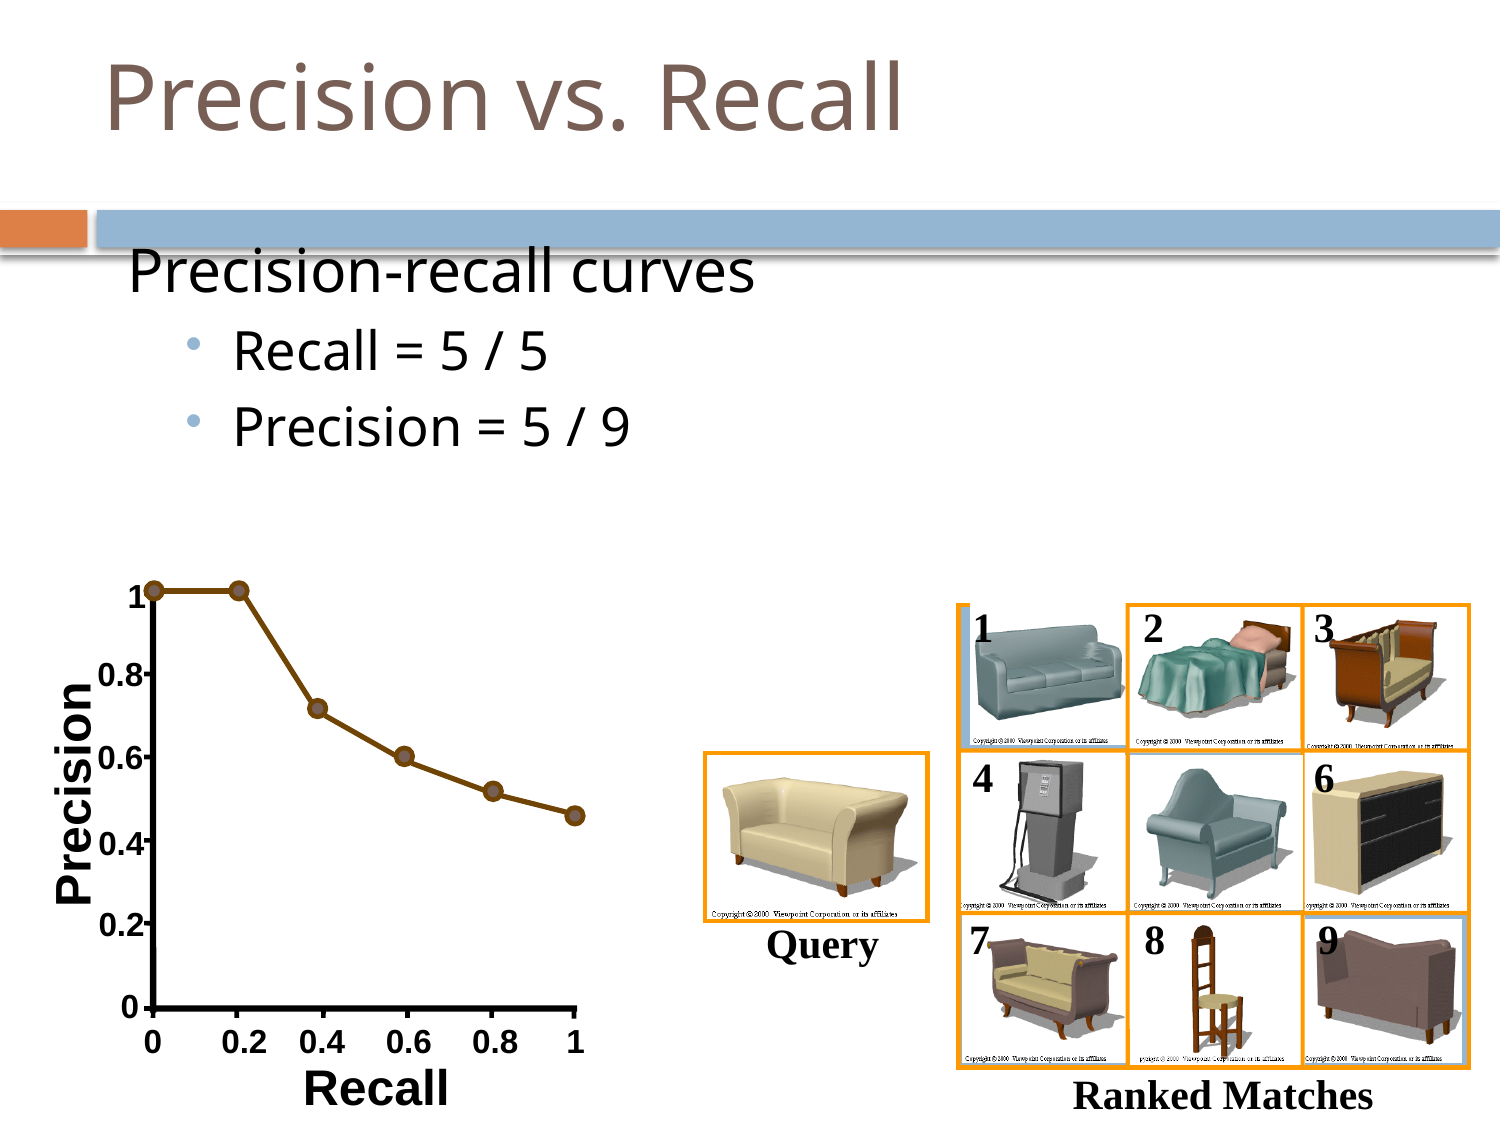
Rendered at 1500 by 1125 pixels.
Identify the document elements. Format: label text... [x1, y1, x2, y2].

slide_number 24 [0, 208, 88, 249]
text_box [958, 658, 964, 742]
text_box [1132, 591, 1305, 747]
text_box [324, 715, 396, 756]
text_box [706, 754, 926, 919]
picture [1139, 921, 1296, 1064]
text_box [1464, 919, 1469, 1068]
text_box Ranked Matches [1057, 1067, 1389, 1125]
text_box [955, 755, 1127, 910]
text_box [411, 762, 485, 791]
list Precision-recall curves Recall = 5 / 5 Precision = 5 / 9 [112, 224, 1388, 1000]
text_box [1303, 596, 1476, 751]
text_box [1307, 760, 1471, 911]
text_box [244, 598, 313, 701]
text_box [32, 567, 601, 1124]
text_box Query [751, 930, 895, 975]
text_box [962, 914, 1128, 1064]
text_box 4 [957, 742, 967, 755]
text_box 8 [1130, 919, 1139, 971]
text_box 1 [957, 592, 1012, 658]
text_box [1302, 919, 1462, 1064]
text_box [1130, 971, 1134, 1067]
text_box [1130, 755, 1303, 910]
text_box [500, 795, 566, 813]
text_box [970, 603, 1128, 746]
title Precision vs. Recall [87, 0, 1363, 188]
